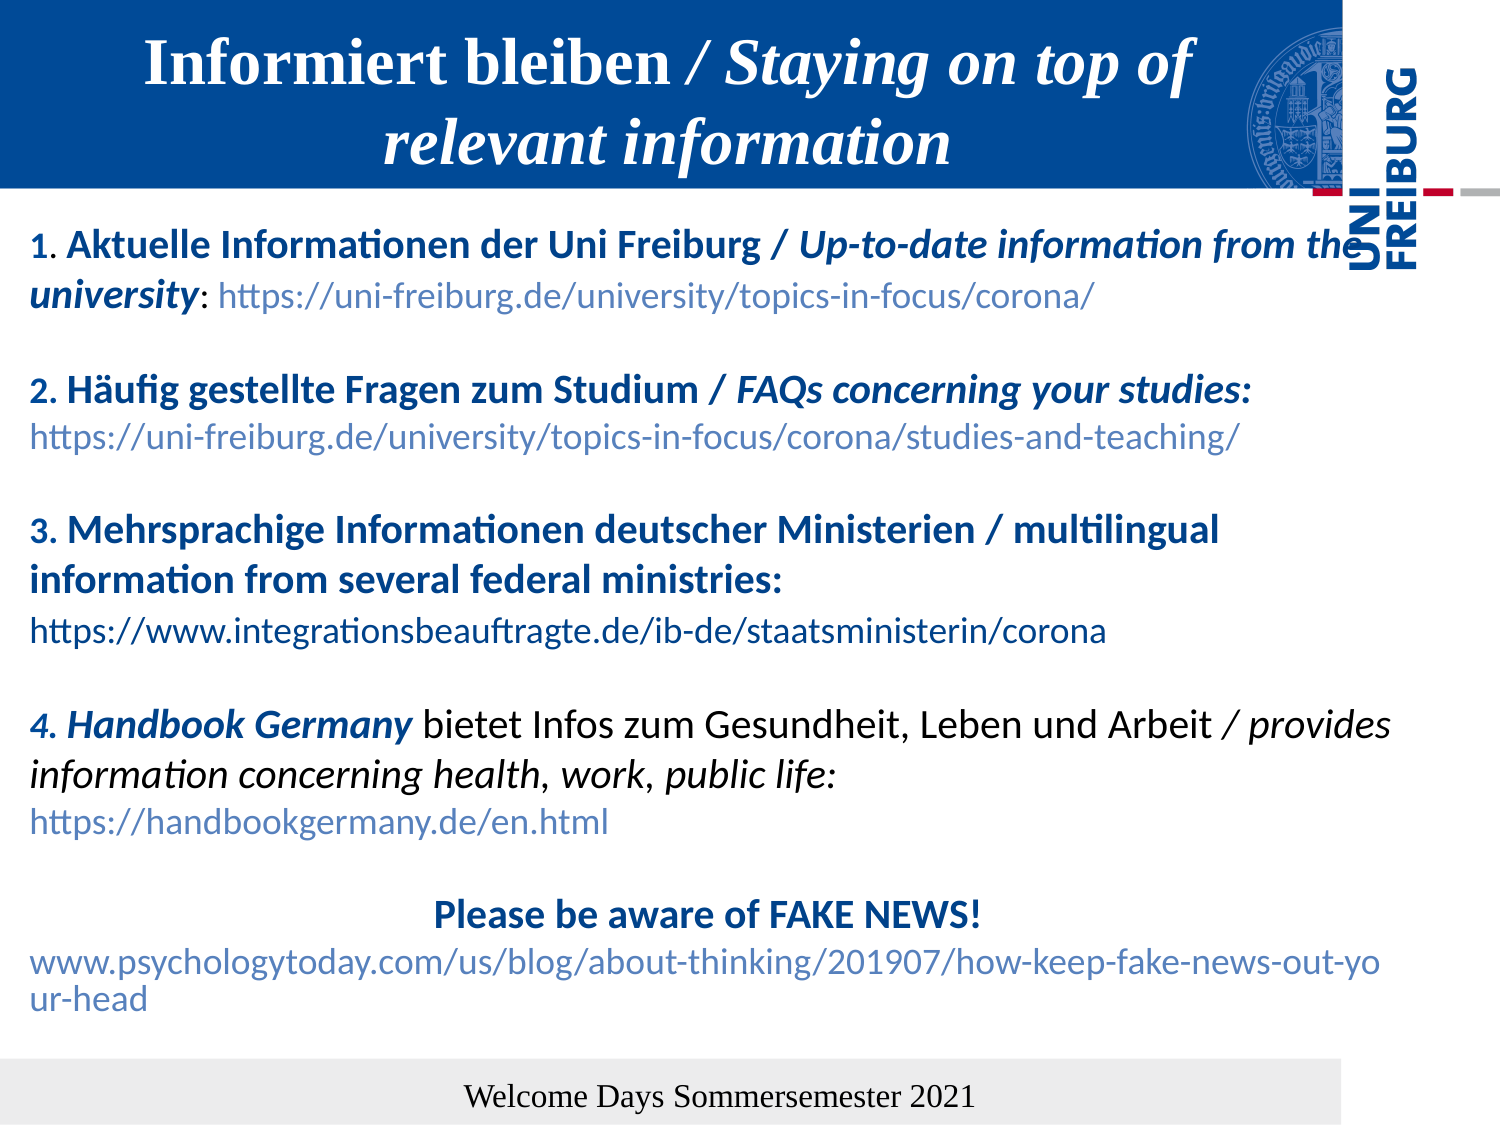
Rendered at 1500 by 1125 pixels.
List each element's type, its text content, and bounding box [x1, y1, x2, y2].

text_box 1. Aktuelle Informationen der Uni Freiburg / Up-to-date information from the university: https://uni-freiburg.de/university/topics-in-focus/corona/ 2. Häufig gestellte Fragen zum Studium / FAQs concerning your studies: https://uni-freiburg.de/university/topics-in-focus/corona/studies-and-teaching/ 3. Mehrsprachige Informationen deutscher Ministerien / multilingual information from several federal ministries: https://www.integrationsbeauftragte.de/ib-de/staatsministerin/corona 4. Handbook Germany bietet Infos zum Gesundheit, Leben und Arbeit / provides information concerning health, work, public life: https://handbookgermany.de/en.html Please be aware of FAKE NEWS! www.psychologytoday.com/us/blog/about-thinking/201907/how-keep-fake-news-out-your-head [29, 216, 1412, 1058]
text_box [230, 418, 1282, 555]
picture [0, 0, 1500, 270]
footer Welcome Days Sommersemester 2021 [229, 1074, 1211, 1114]
title Informiert bleiben / Staying on top of relevant information [97, 17, 1256, 216]
